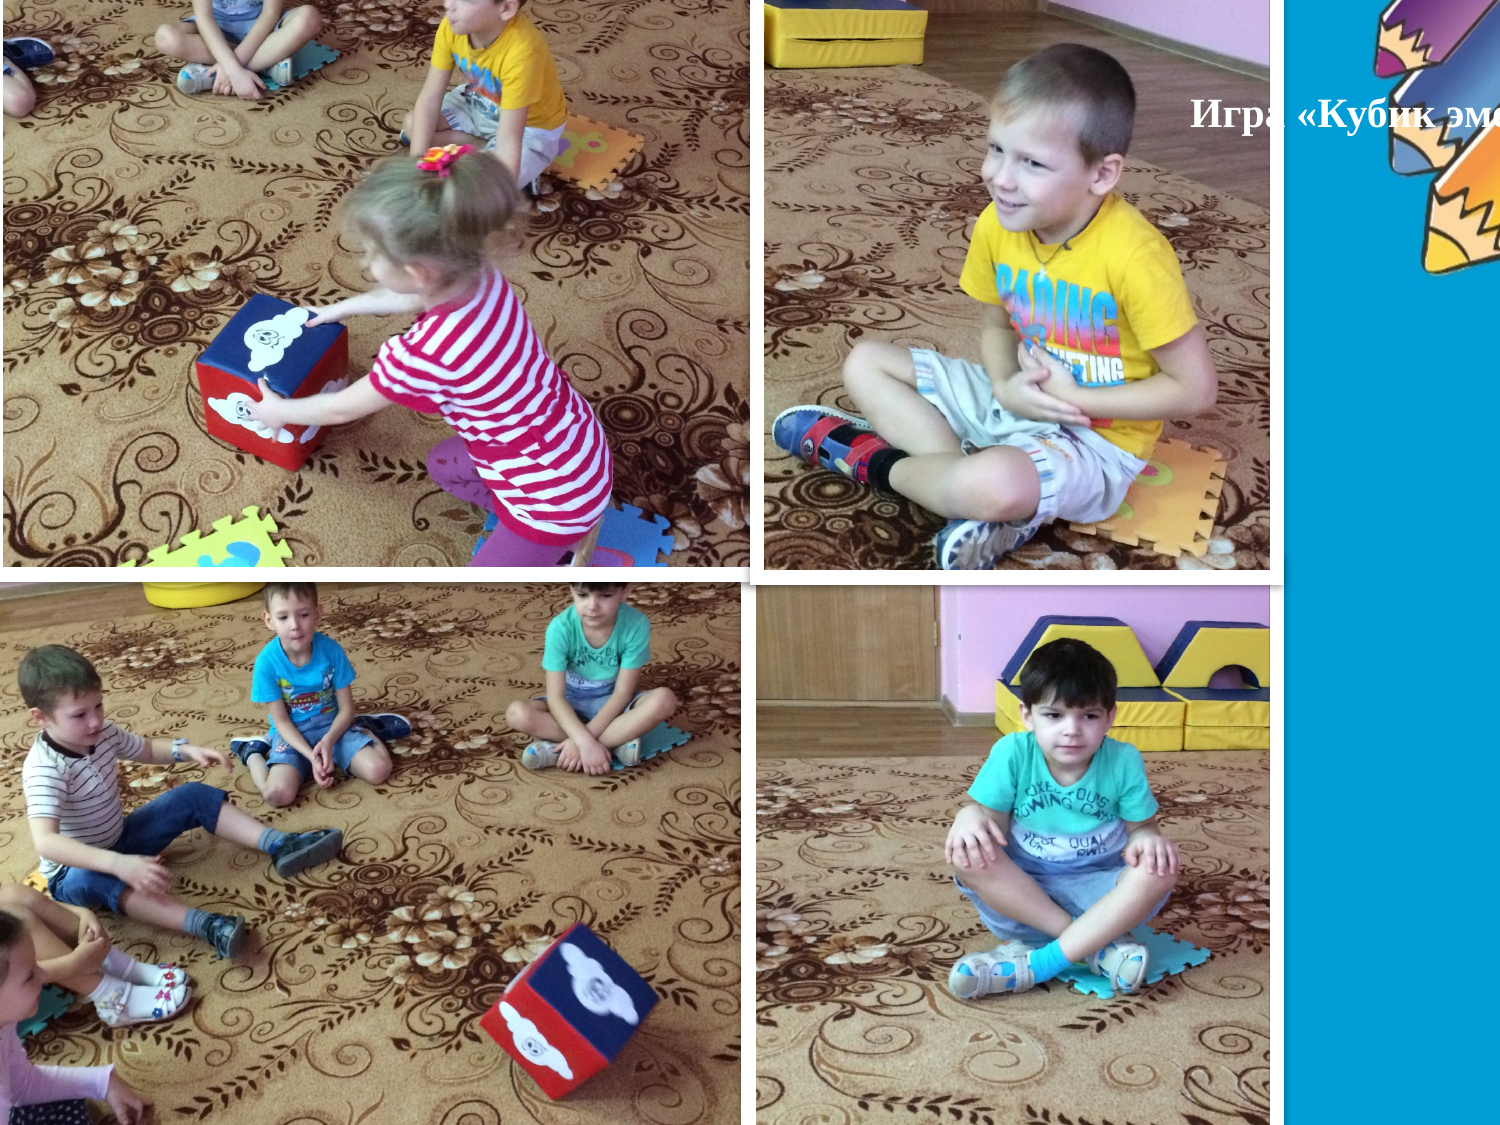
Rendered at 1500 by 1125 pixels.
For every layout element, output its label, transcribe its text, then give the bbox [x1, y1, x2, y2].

picture [1420, 193, 1500, 277]
picture [0, 0, 750, 1125]
picture [1373, 0, 1500, 78]
text_box Игра «Кубик эмоций» [1270, 78, 1500, 193]
picture [755, 0, 1270, 1125]
